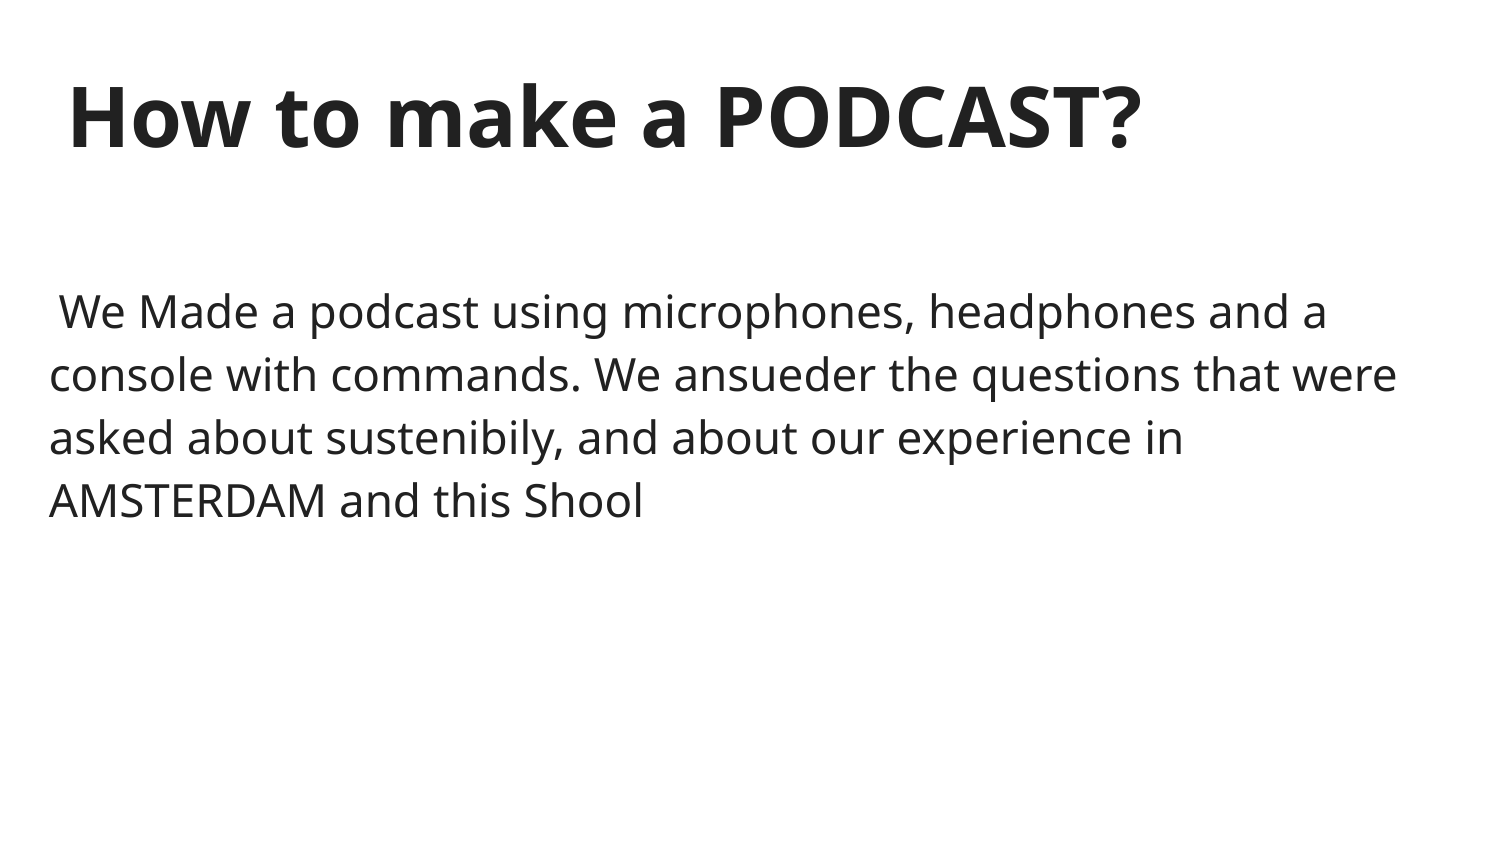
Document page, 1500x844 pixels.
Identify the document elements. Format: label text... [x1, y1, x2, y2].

list We Made a podcast using microphones, headphones and a console with commands. We ansueder the questions that were asked about sustenibily, and about our experience in AMSTERDAM and this Shool [33, 259, 1432, 642]
title How to make a PODCAST? [51, 48, 1449, 180]
